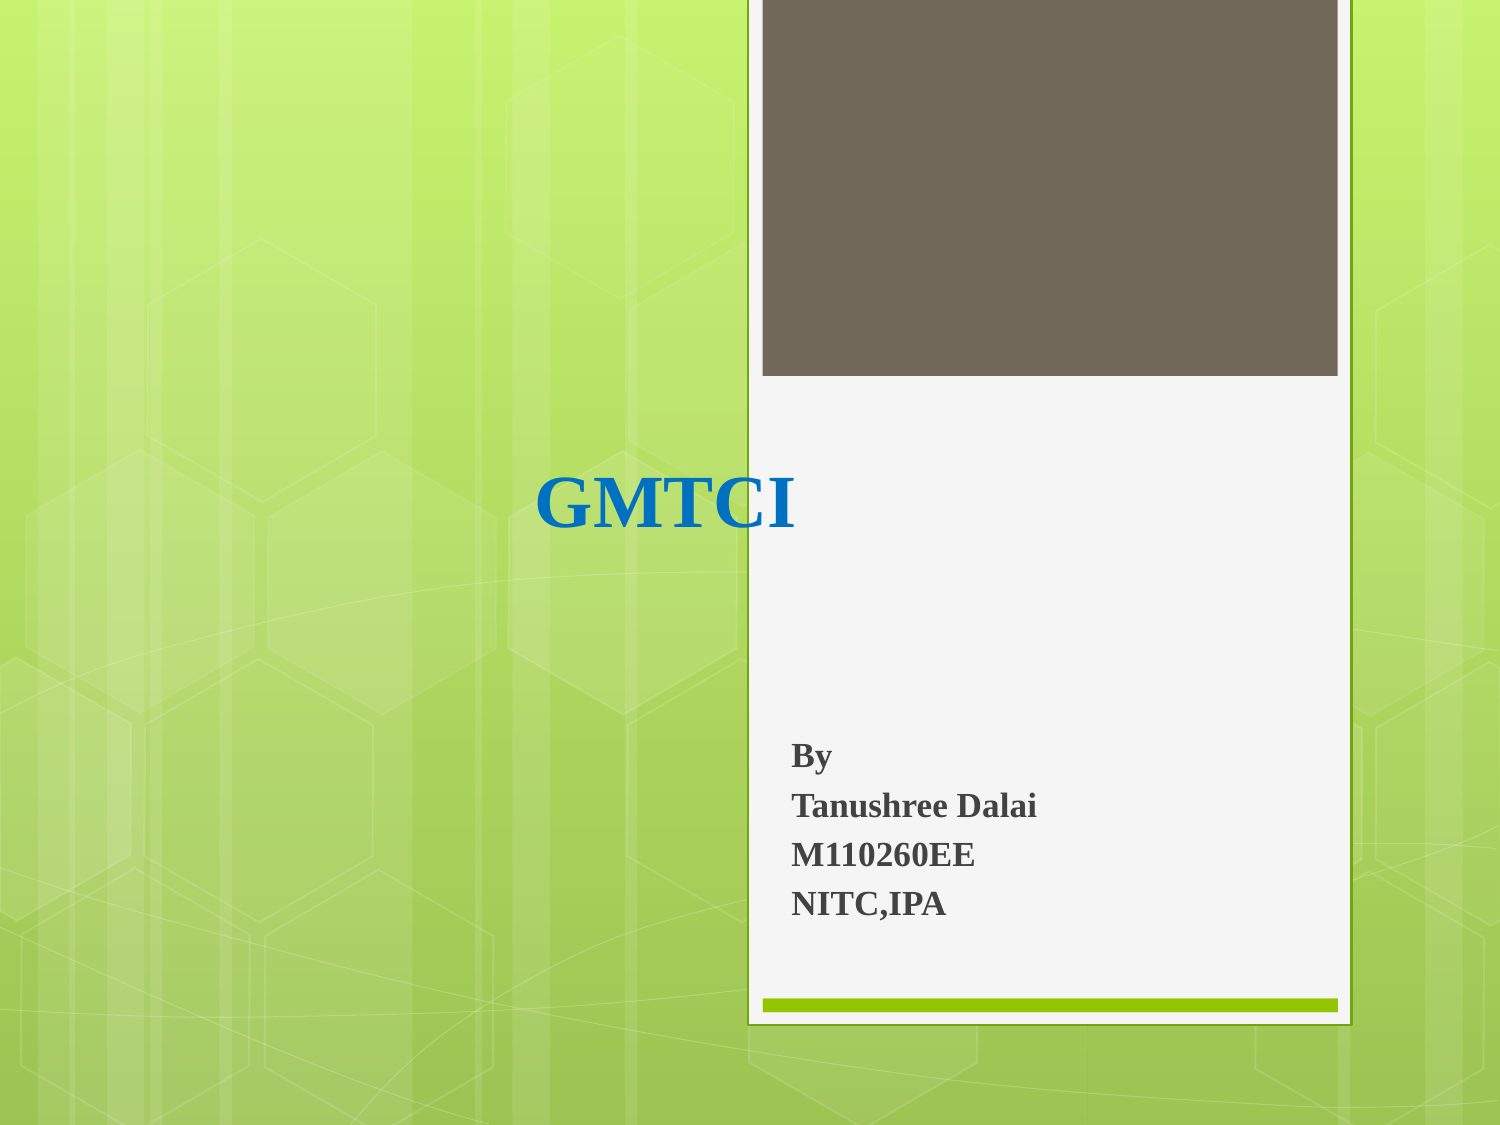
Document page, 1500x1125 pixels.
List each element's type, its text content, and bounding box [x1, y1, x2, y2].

subtitle By Tanushree Dalai M110260EE NITC,IPA [776, 725, 1320, 933]
title GMTCI [12, 444, 1320, 550]
